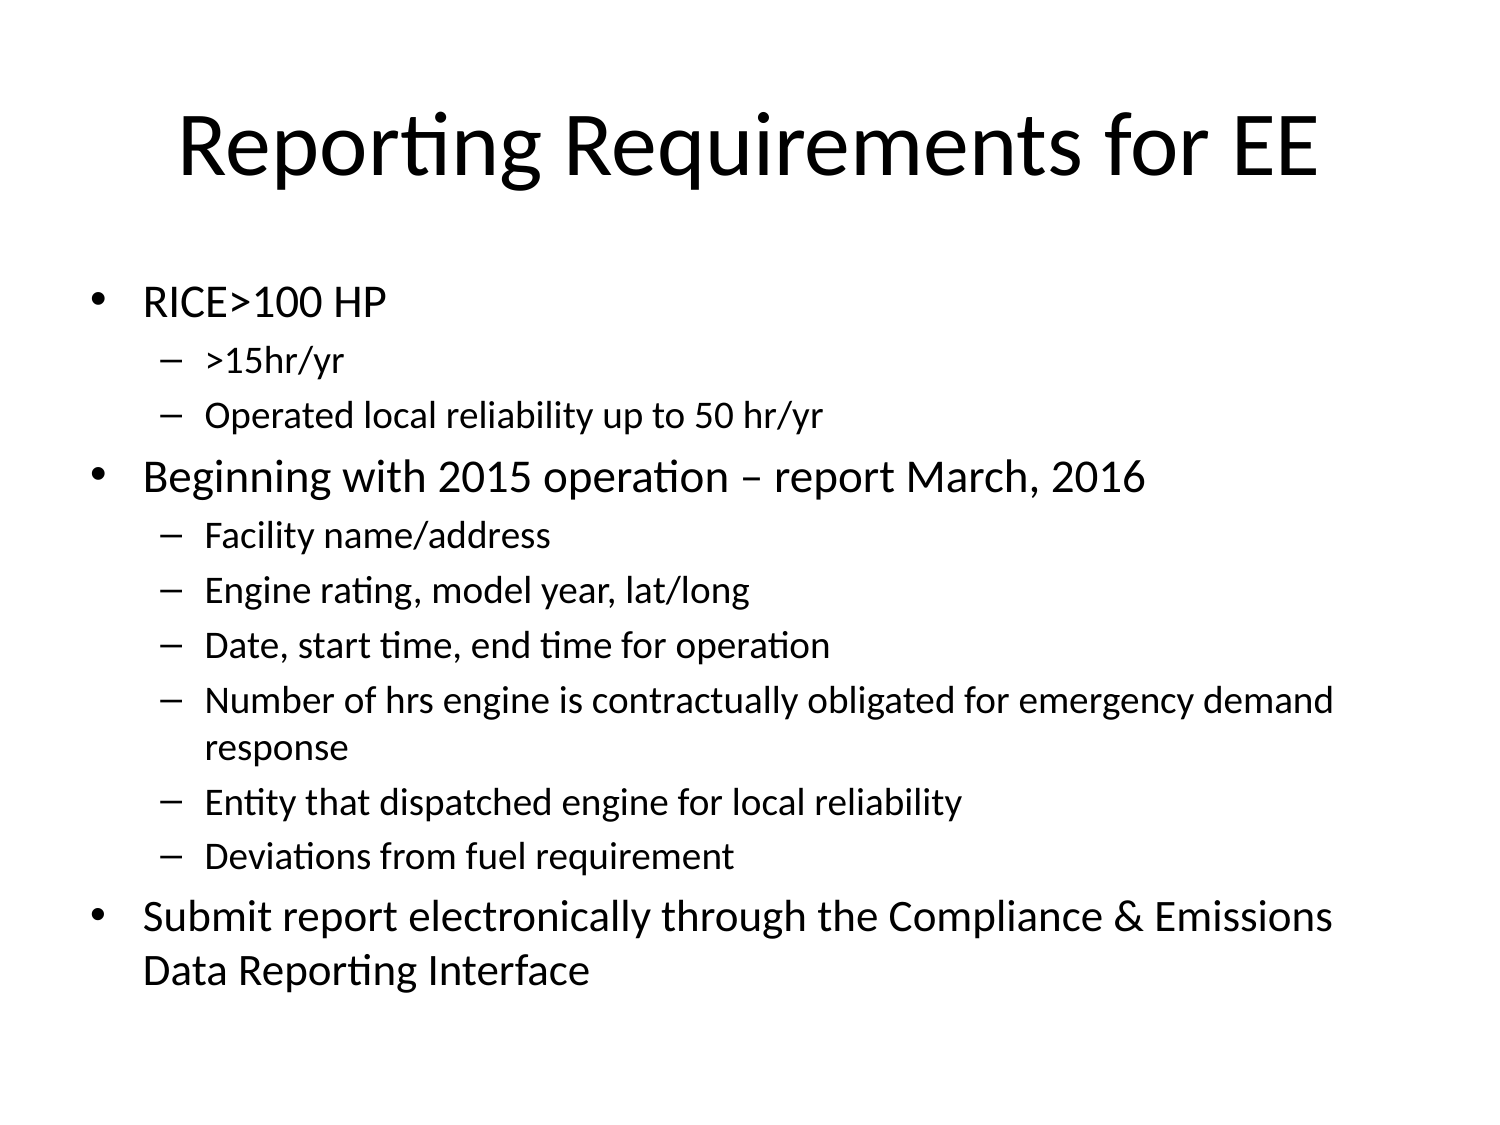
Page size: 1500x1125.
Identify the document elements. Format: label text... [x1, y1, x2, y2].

title Reporting Requirements for EE [75, 45, 1425, 233]
list RICE>100 HP >15hr/yr Operated local reliability up to 50 hr/yr Beginning with 2015 operation – report March, 2016 Facility name/address Engine rating, model year, lat/long Date, start time, end time for operation Number of hrs engine is contractually obligated for emergency demand response Entity that dispatched engine for local reliability Deviations from fuel requirement Submit report electronically through the Compliance & Emissions Data Reporting Interface [75, 262, 1425, 1005]
